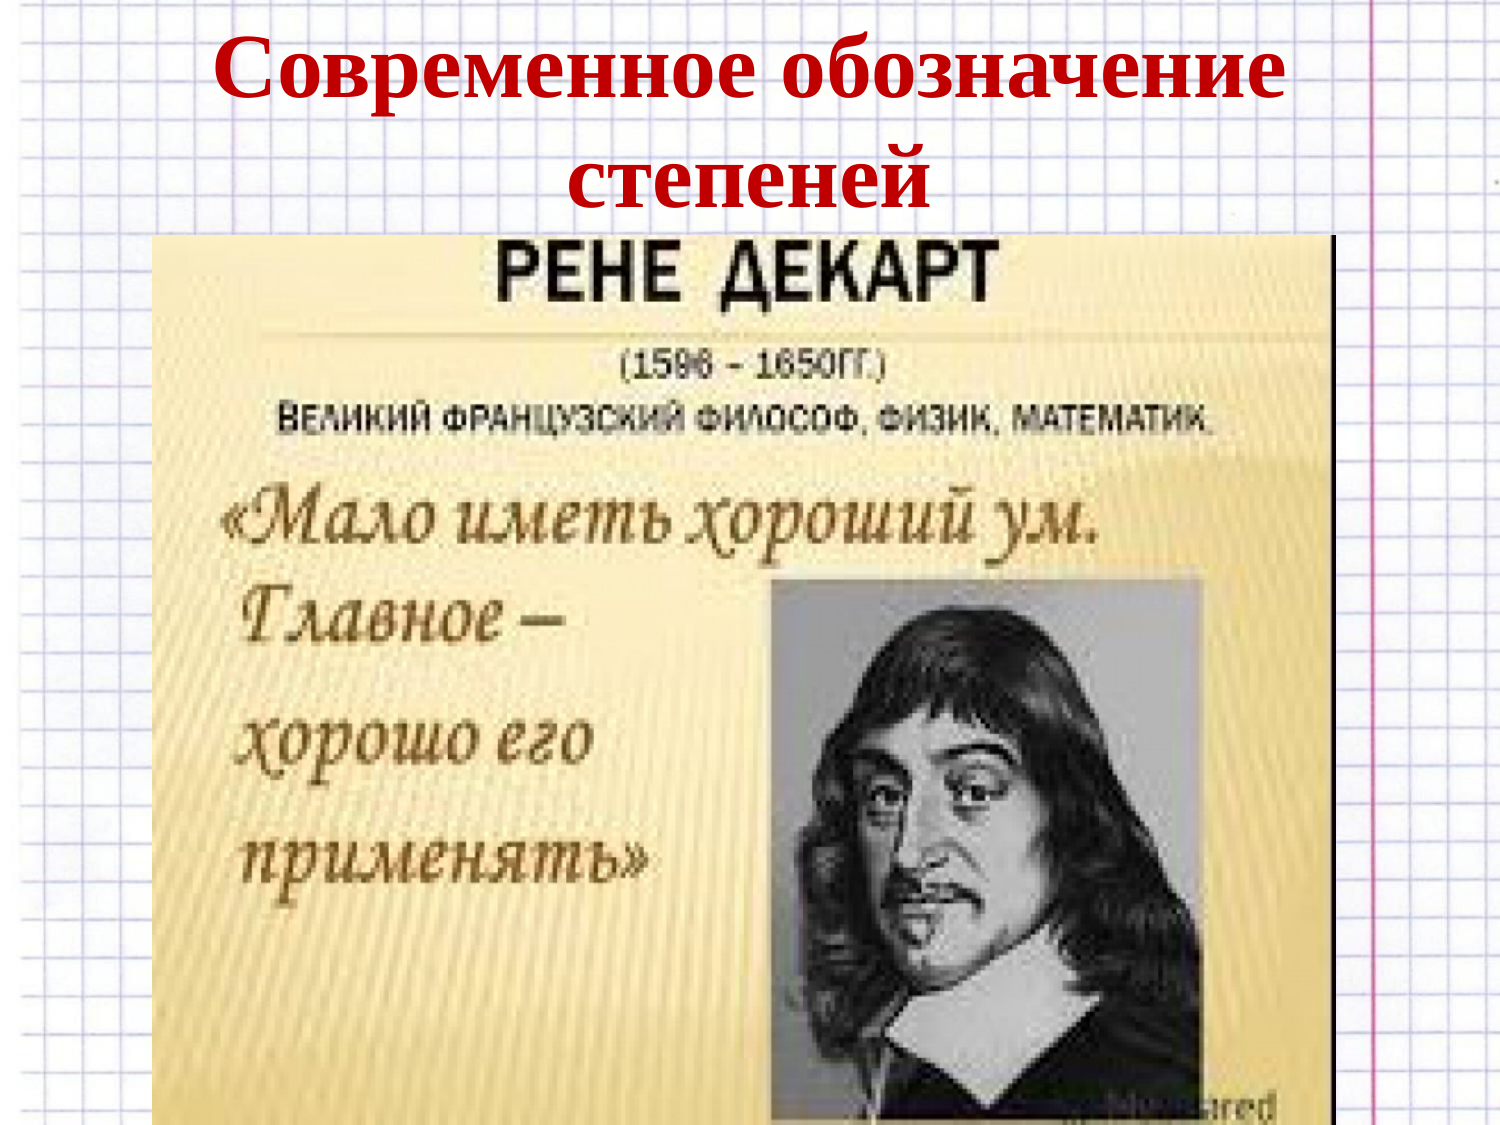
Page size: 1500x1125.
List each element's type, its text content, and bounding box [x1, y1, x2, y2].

title Современное обозначение степеней [74, 44, 1426, 188]
picture [0, 0, 1500, 1125]
